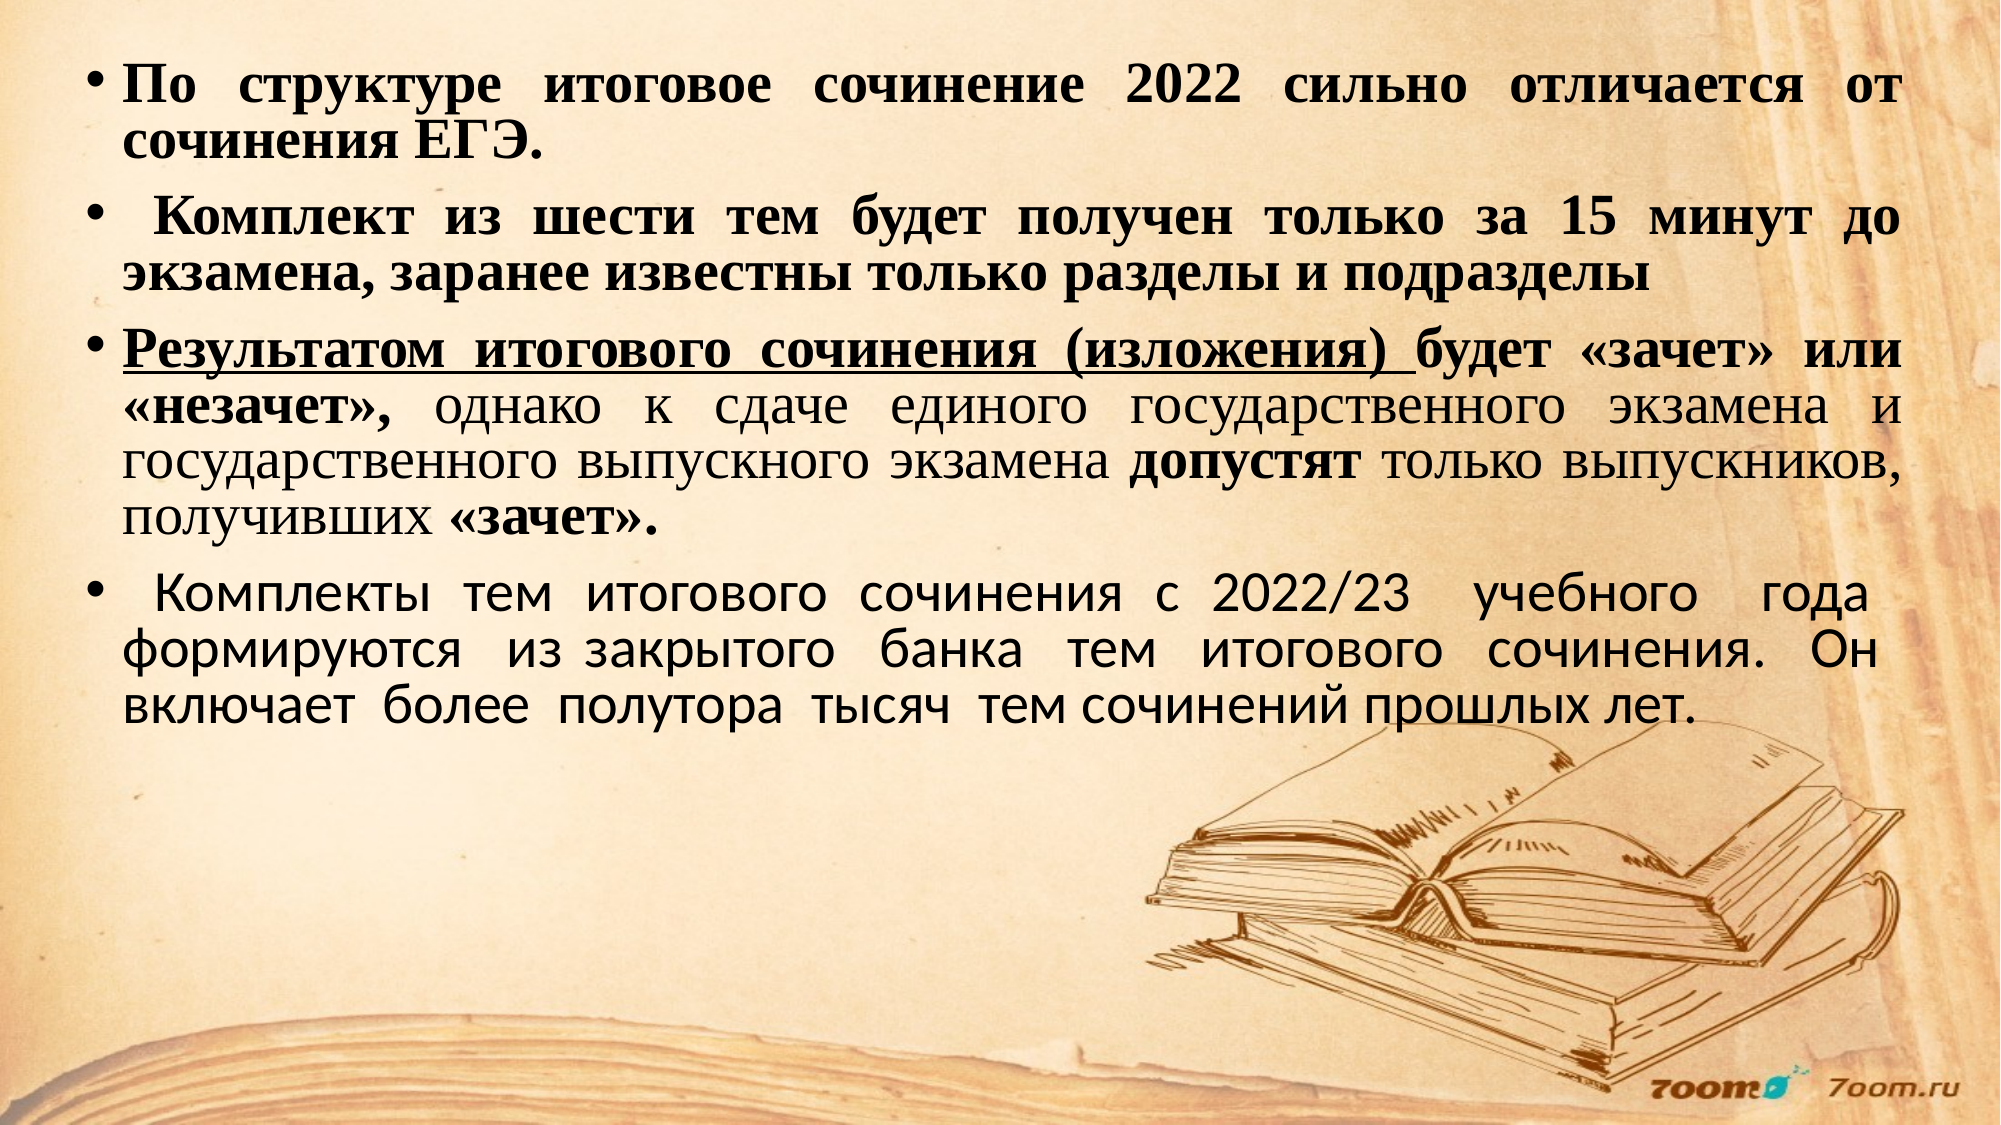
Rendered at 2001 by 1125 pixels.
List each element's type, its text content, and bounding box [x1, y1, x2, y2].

picture [0, 0, 2001, 1125]
list По структуре итоговое сочинение 2022 сильно отличается от сочинения ЕГЭ. Комплект из шести тем будет получен только за 15 минут до экзамена, заранее известны только разделы и подразделы Результатом итогового сочинения (изложения) будет «зачет» или «незачет», однако к сдаче единого государственного экзамена и государственного выпускного экзамена допустят только выпускников, получивших «зачет». Комплекты тем итогового сочинения с 2022/23 учебного года формируются из закрытого банка тем итогового сочинения. Он включает более полутора тысяч тем сочинений прошлых лет. [70, 50, 1919, 1005]
